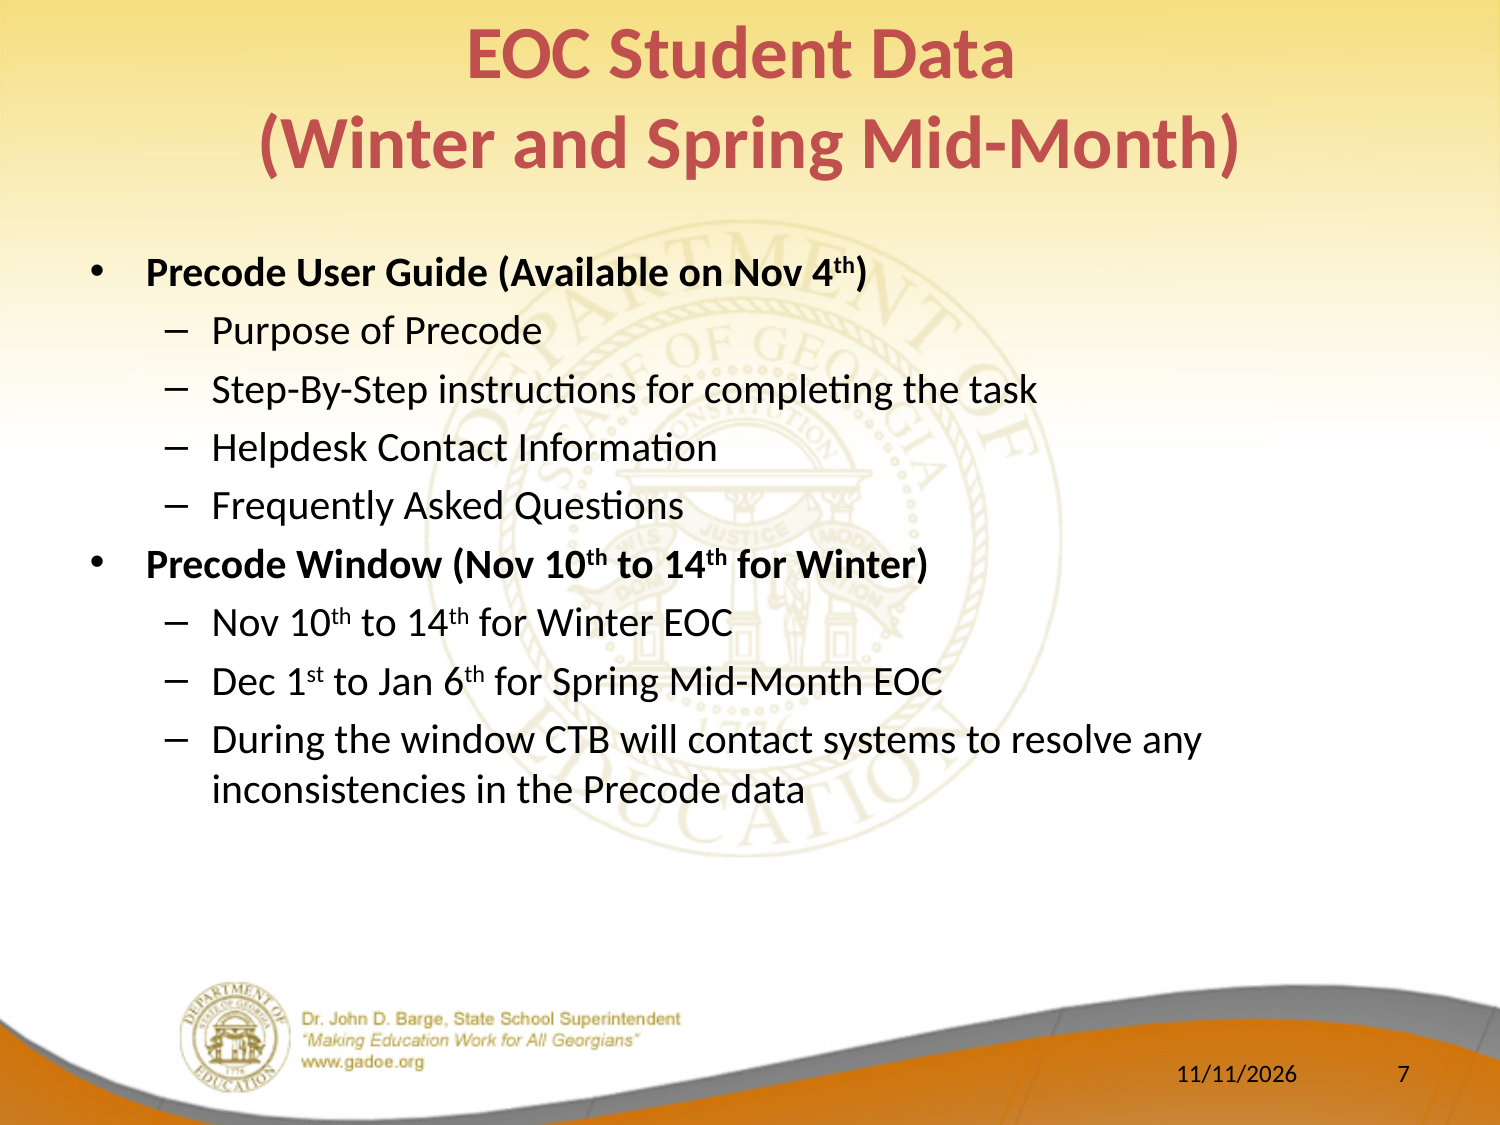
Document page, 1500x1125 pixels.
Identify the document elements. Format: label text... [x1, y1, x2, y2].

text_box 7 [1325, 1042, 1425, 1103]
text_box 11/4/2014 [1137, 1042, 1313, 1103]
text_box Precode User Guide (Available on Nov 4th) Purpose of Precode Step-By-Step instructions for completing the task Helpdesk Contact Information Frequently Asked Questions Precode Window (Nov 10th to 14th for Winter) Nov 10th to 14th for Winter EOC Dec 1st to Jan 6th for Spring Mid-Month EOC During the window CTB will contact systems to resolve any inconsistencies in the Precode data [74, 237, 1425, 980]
picture [0, 188, 1500, 1125]
title EOC Student Data (Winter and Spring Mid-Month) [0, 0, 1500, 188]
